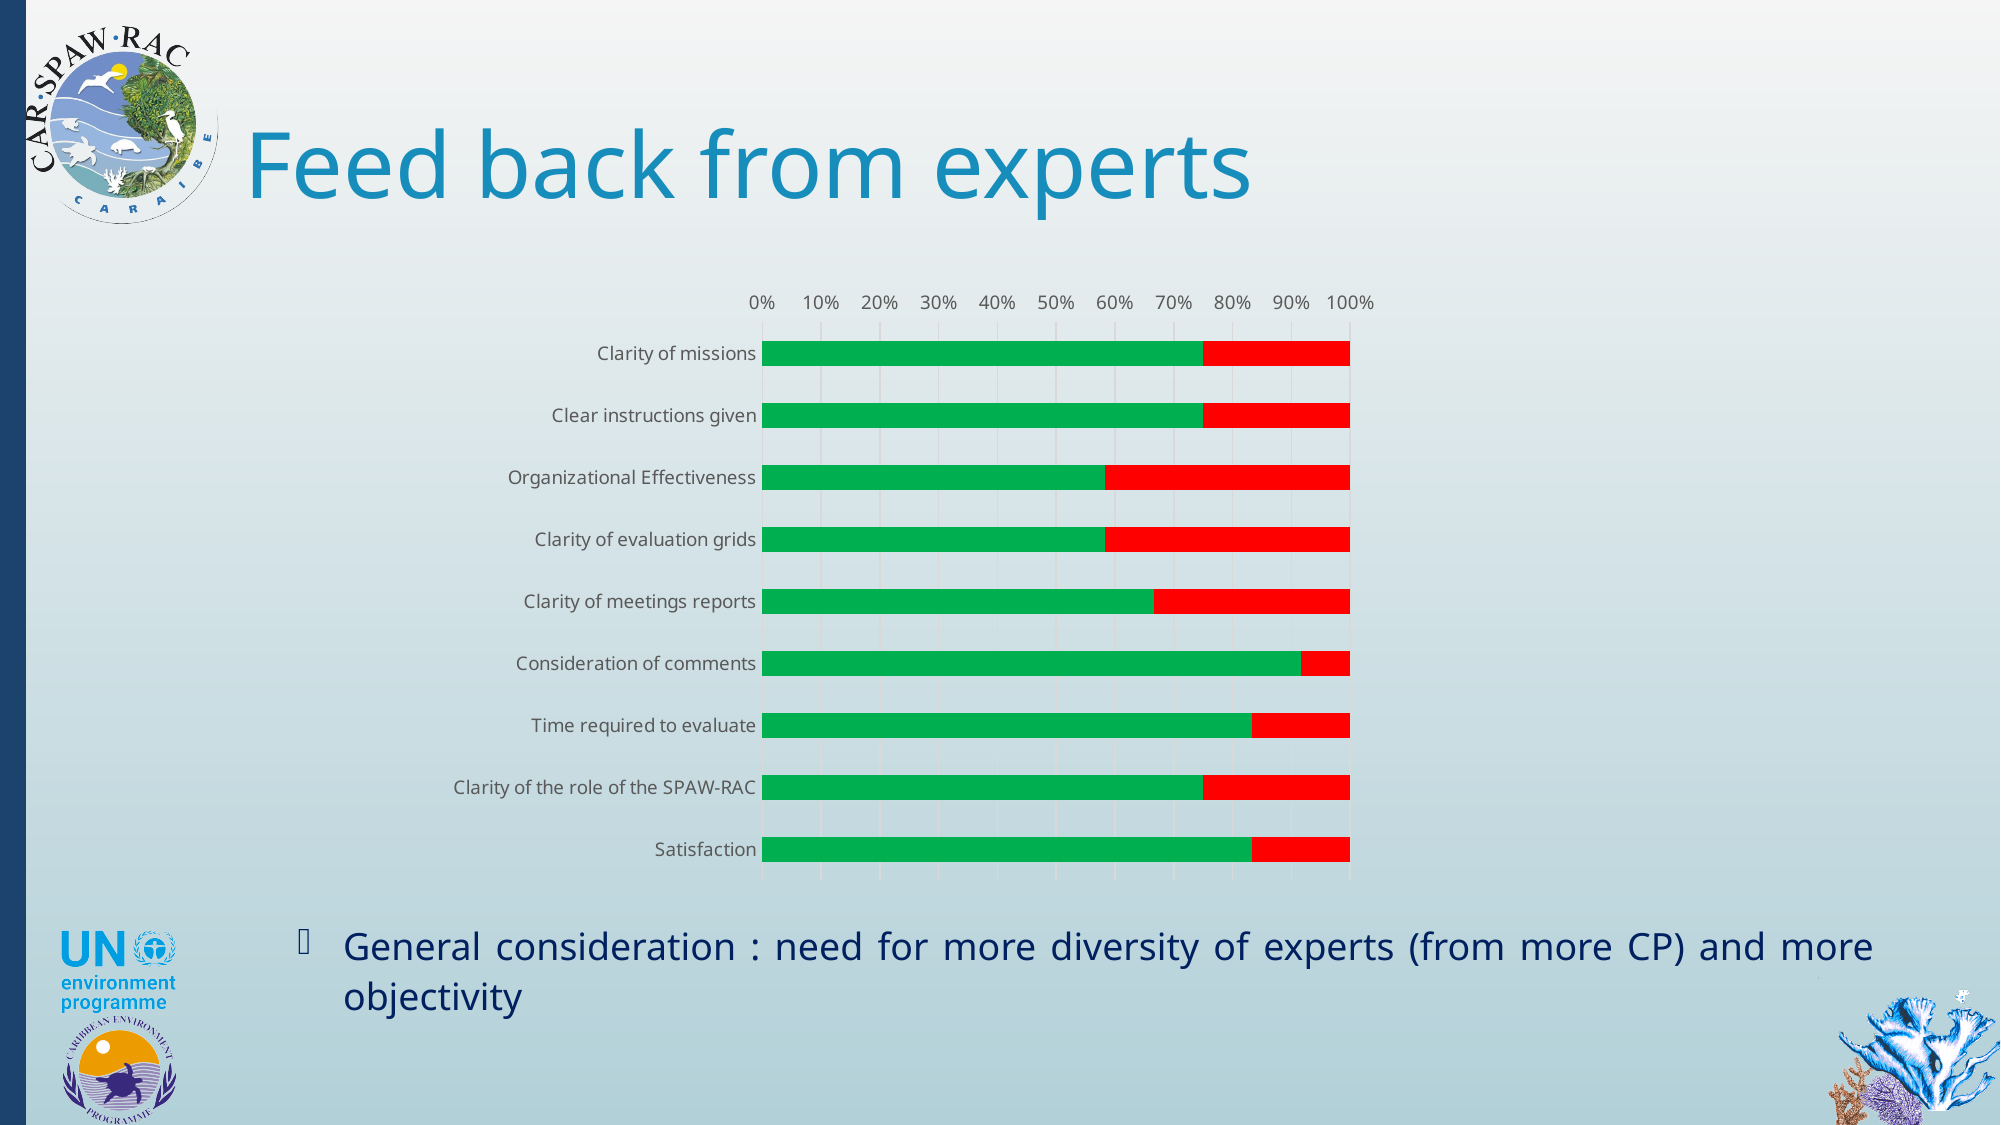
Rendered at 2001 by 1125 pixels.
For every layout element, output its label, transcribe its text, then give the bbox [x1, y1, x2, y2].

title Feed back from experts [229, 59, 1838, 278]
picture [26, 14, 230, 233]
chart [433, 277, 1394, 893]
picture [1811, 972, 2001, 1125]
picture [48, 901, 191, 1125]
list General consideration : need for more diversity of experts (from more CP) and more objectivity [282, 854, 1891, 1026]
